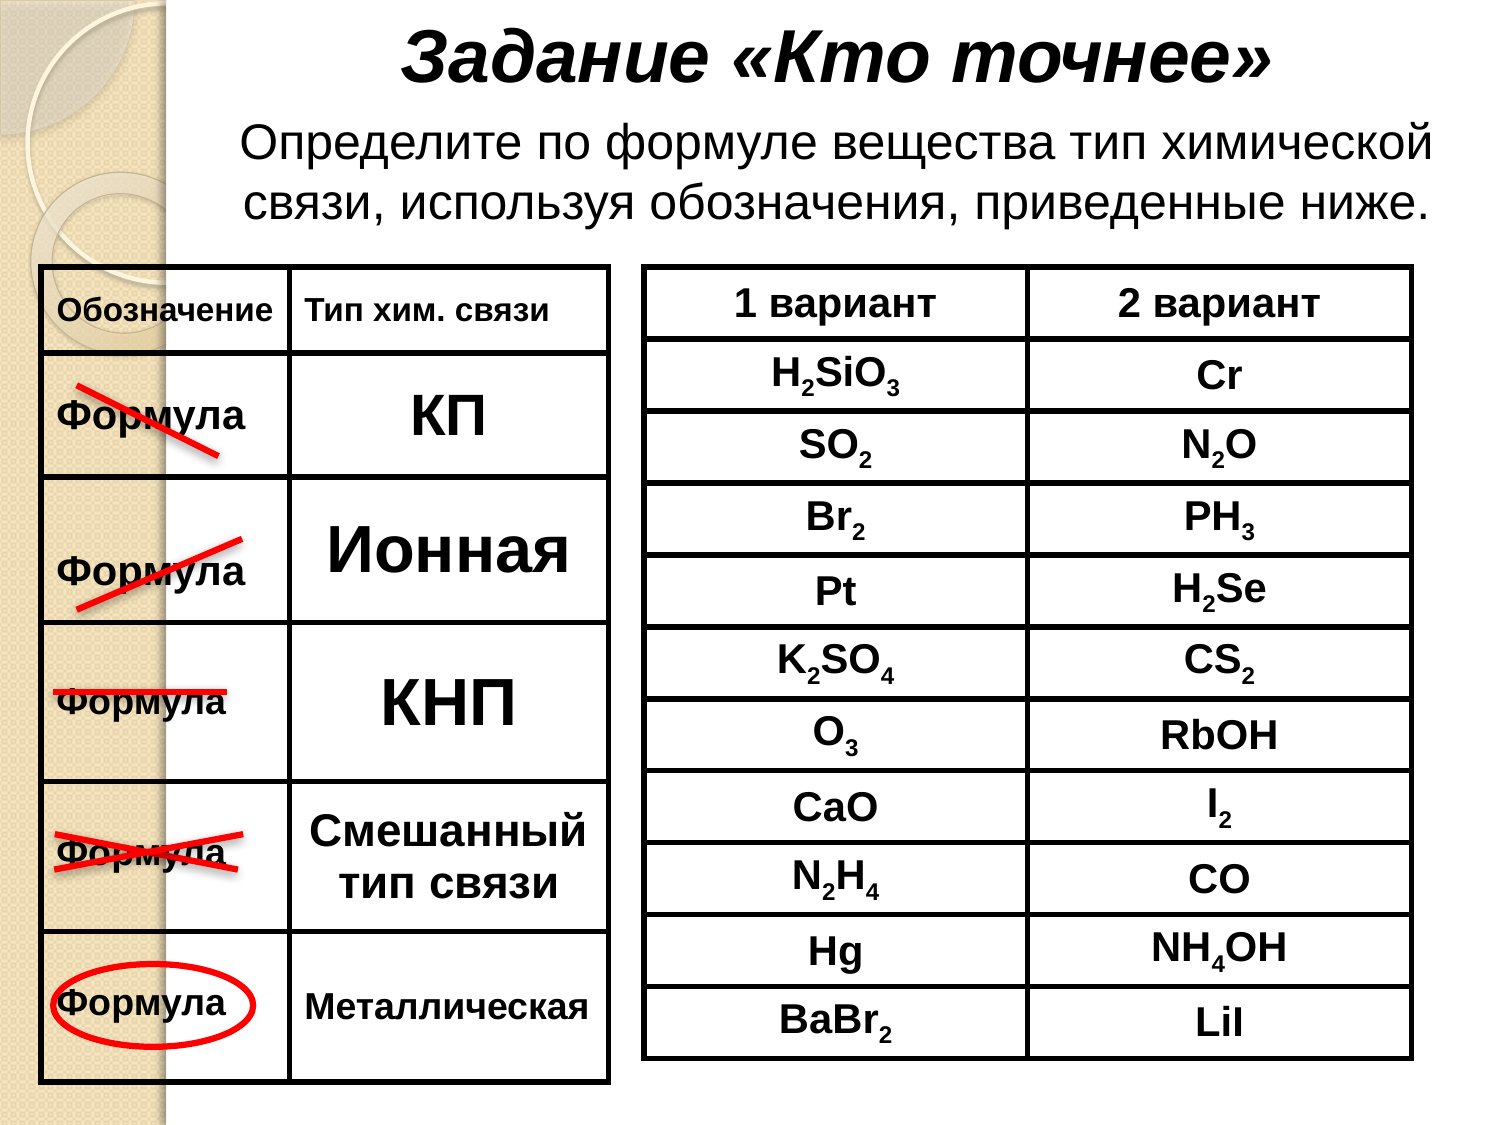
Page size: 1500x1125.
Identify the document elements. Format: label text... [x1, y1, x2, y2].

table_header 1 вариант [647, 270, 1025, 336]
table_cell I2 [1030, 773, 1409, 840]
table_cell Формула [44, 356, 287, 474]
table_cell K2SO4 [647, 630, 1025, 696]
table_cell Br2 [647, 486, 1025, 552]
table_header Обозначение [44, 270, 287, 350]
table_cell Cr [1030, 342, 1409, 408]
table_cell КП [292, 356, 606, 474]
list Задание «Кто точнее» Определите по формуле вещества тип химической связи, используя обозначения, приведенные ниже. [194, 0, 1466, 1095]
table_cell Ионная [292, 480, 606, 620]
table_cell Hg [647, 917, 1025, 984]
table_cell PH3 [1030, 486, 1409, 552]
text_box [53, 833, 244, 870]
table_cell CO [1030, 845, 1409, 912]
table_cell Pt [647, 558, 1025, 624]
table_cell SO2 [647, 414, 1025, 480]
table_cell BaBr2 [647, 989, 1025, 1056]
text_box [76, 538, 243, 610]
table_cell CaO [647, 773, 1025, 840]
table_cell N2H4 [647, 845, 1025, 912]
table_cell Смешанный тип связи [292, 784, 606, 929]
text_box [76, 385, 219, 457]
table_cell RbOH [1030, 702, 1409, 768]
table_cell H2SiO3 [647, 342, 1025, 408]
table_cell Металлическая [292, 934, 606, 1079]
table_cell O3 [647, 702, 1025, 768]
table_cell Формула [44, 934, 287, 1079]
table_cell LiI [1030, 989, 1409, 1056]
table_cell N2O [1030, 414, 1409, 480]
table_cell CS2 [1030, 630, 1409, 696]
table_cell Формула [44, 625, 287, 779]
table_cell Формула [44, 784, 287, 929]
table_header Тип хим. связи [292, 270, 606, 350]
table_cell Формула [44, 480, 287, 620]
table_cell NH4OH [1030, 917, 1409, 984]
table_header 2 вариант [1030, 270, 1409, 336]
table_cell H2Se [1030, 558, 1409, 624]
table_cell КНП [292, 625, 606, 779]
text_box [51, 961, 256, 1049]
